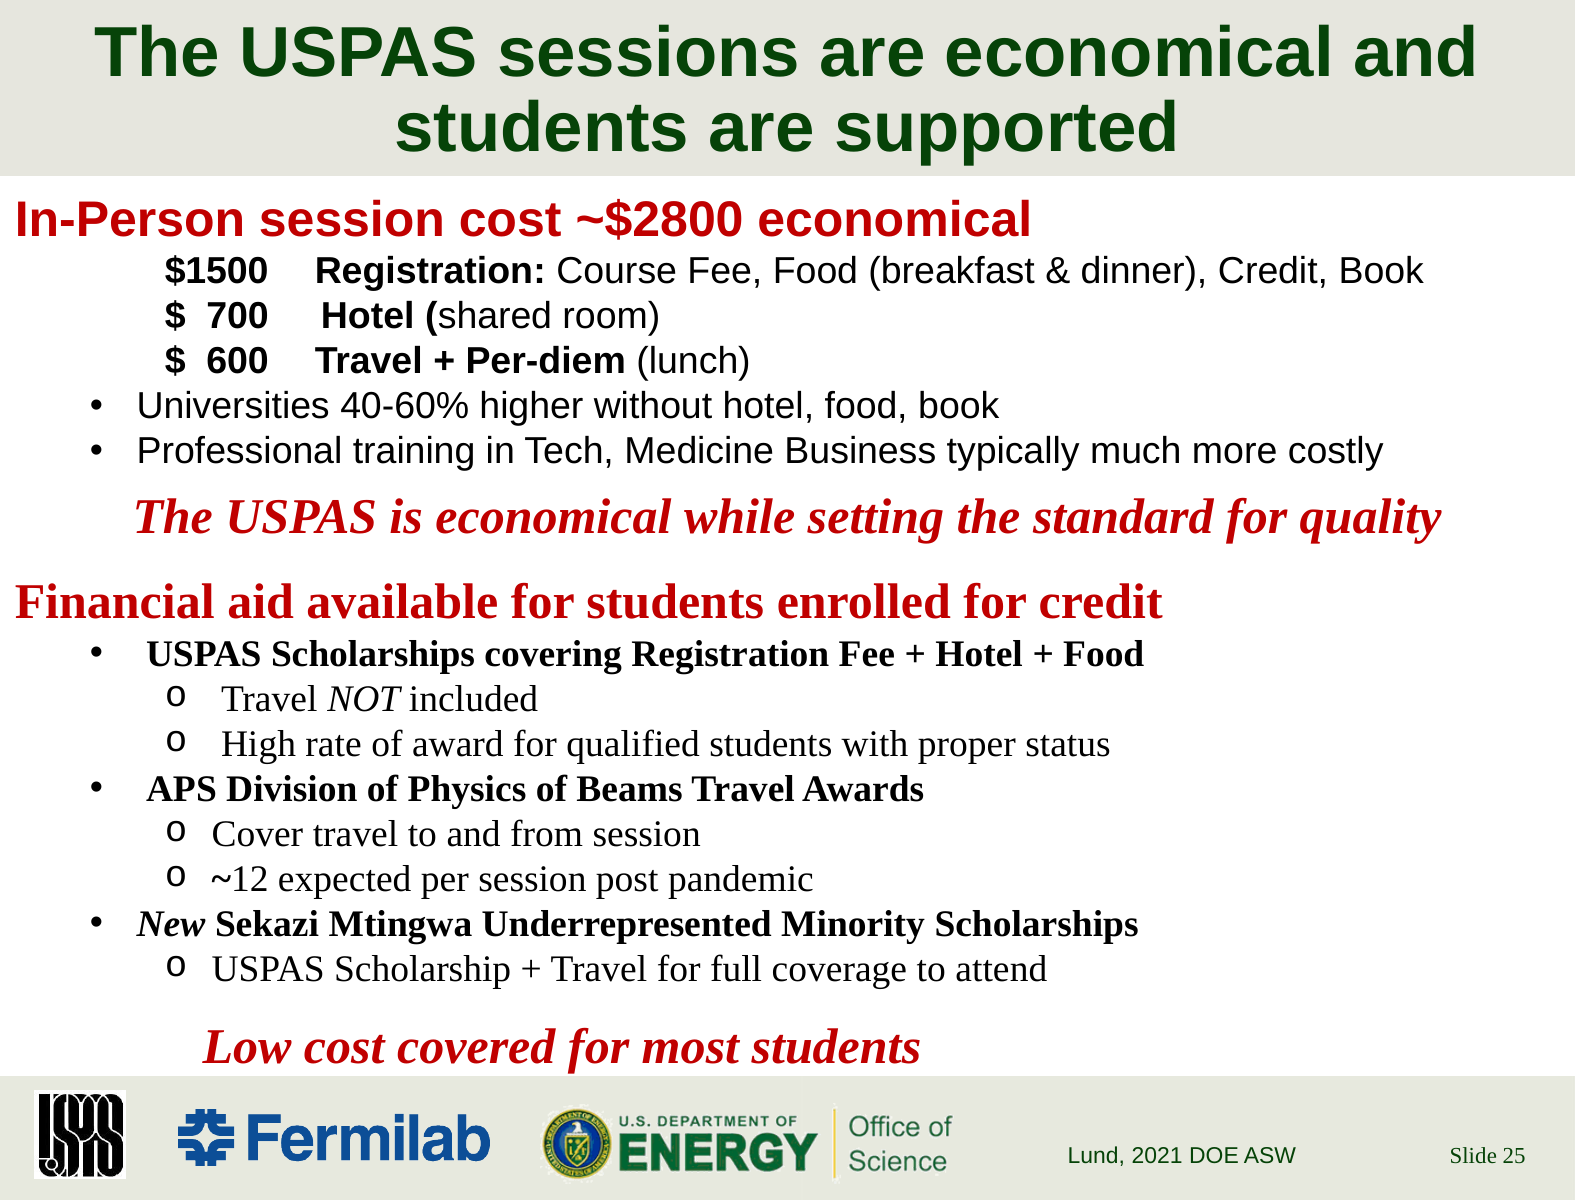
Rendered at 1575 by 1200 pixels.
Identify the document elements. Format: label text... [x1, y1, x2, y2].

footer Lund, 2021 DOE ASW [1067, 1112, 1444, 1176]
title The USPAS sessions are economical and students are supported [12, 11, 1563, 172]
slide_number Slide 25 [1444, 1112, 1575, 1176]
text_box In-Person session cost ~$2800 economical $1500 Registration: Course Fee, Food (breakfast & dinner), Credit, Book $ 700 Hotel (shared room) $ 600 Travel + Per-diem (lunch) Universities 40-60% higher without hotel, food, book Professional training in Tech, Medicine Business typically much more costly The USPAS is economical while setting the standard for quality Financial aid available for students enrolled for credit USPAS Scholarships covering Registration Fee + Hotel + Food Travel NOT included High rate of award for qualified students with proper status APS Division of Physics of Beams Travel Awards Cover travel to and from session ~12 expected per session post pandemic New Sekazi Mtingwa Underrepresented Minority Scholarships USPAS Scholarship + Travel for full coverage to attend Low cost covered for most students [0, 179, 1575, 1082]
picture [0, 1082, 1575, 1200]
picture [0, 0, 1575, 176]
